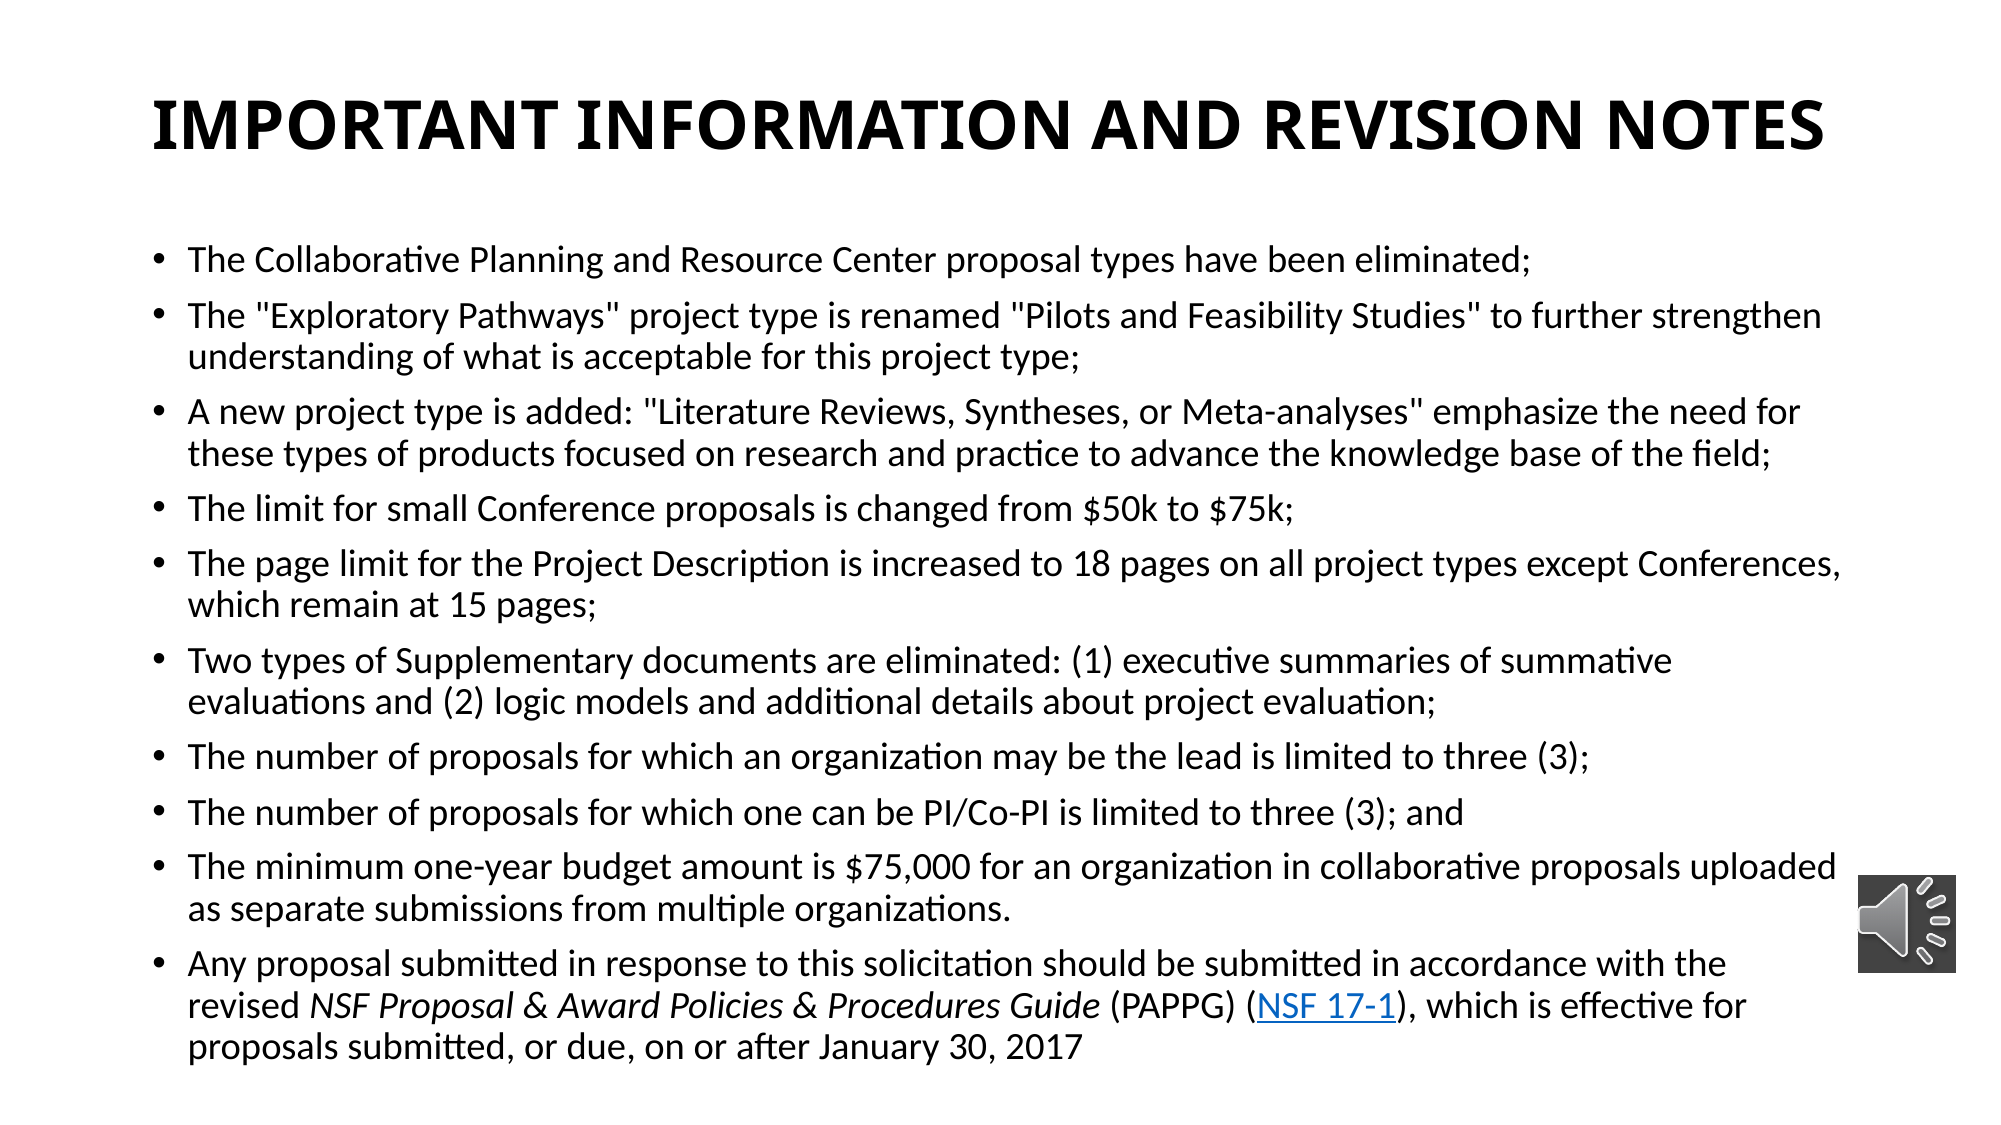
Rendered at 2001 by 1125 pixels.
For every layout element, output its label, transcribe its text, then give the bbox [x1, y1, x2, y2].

list The Collaborative Planning and Resource Center proposal types have been eliminated; The "Exploratory Pathways" project type is renamed "Pilots and Feasibility Studies" to further strengthen understanding of what is acceptable for this project type; A new project type is added: "Literature Reviews, Syntheses, or Meta-analyses" emphasize the need for these types of products focused on research and practice to advance the knowledge base of the field; The limit for small Conference proposals is changed from $50k to $75k; The page limit for the Project Description is increased to 18 pages on all project types except Conferences, which remain at 15 pages; Two types of Supplementary documents are eliminated: (1) executive summaries of summative evaluations and (2) logic models and additional details about project evaluation; The number of proposals for which an organization may be the lead is limited to three (3); The number of proposals for which one can be PI/Co-PI is limited to three (3); and The minimum one-year budget amount is $75,000 for an organization in collaborative proposals uploaded as separate submissions from multiple organizations. Any proposal submitted in response to this solicitation should be submitted in accordance with the revised NSF Proposal & Award Policies & Procedures Guide (PAPPG) (NSF 17-1), which is effective for proposals submitted, or due, on or after January 30, 2017 [137, 232, 1863, 1080]
picture [1856, 873, 1957, 974]
title IMPORTANT INFORMATION AND REVISION NOTES [137, 59, 1863, 232]
